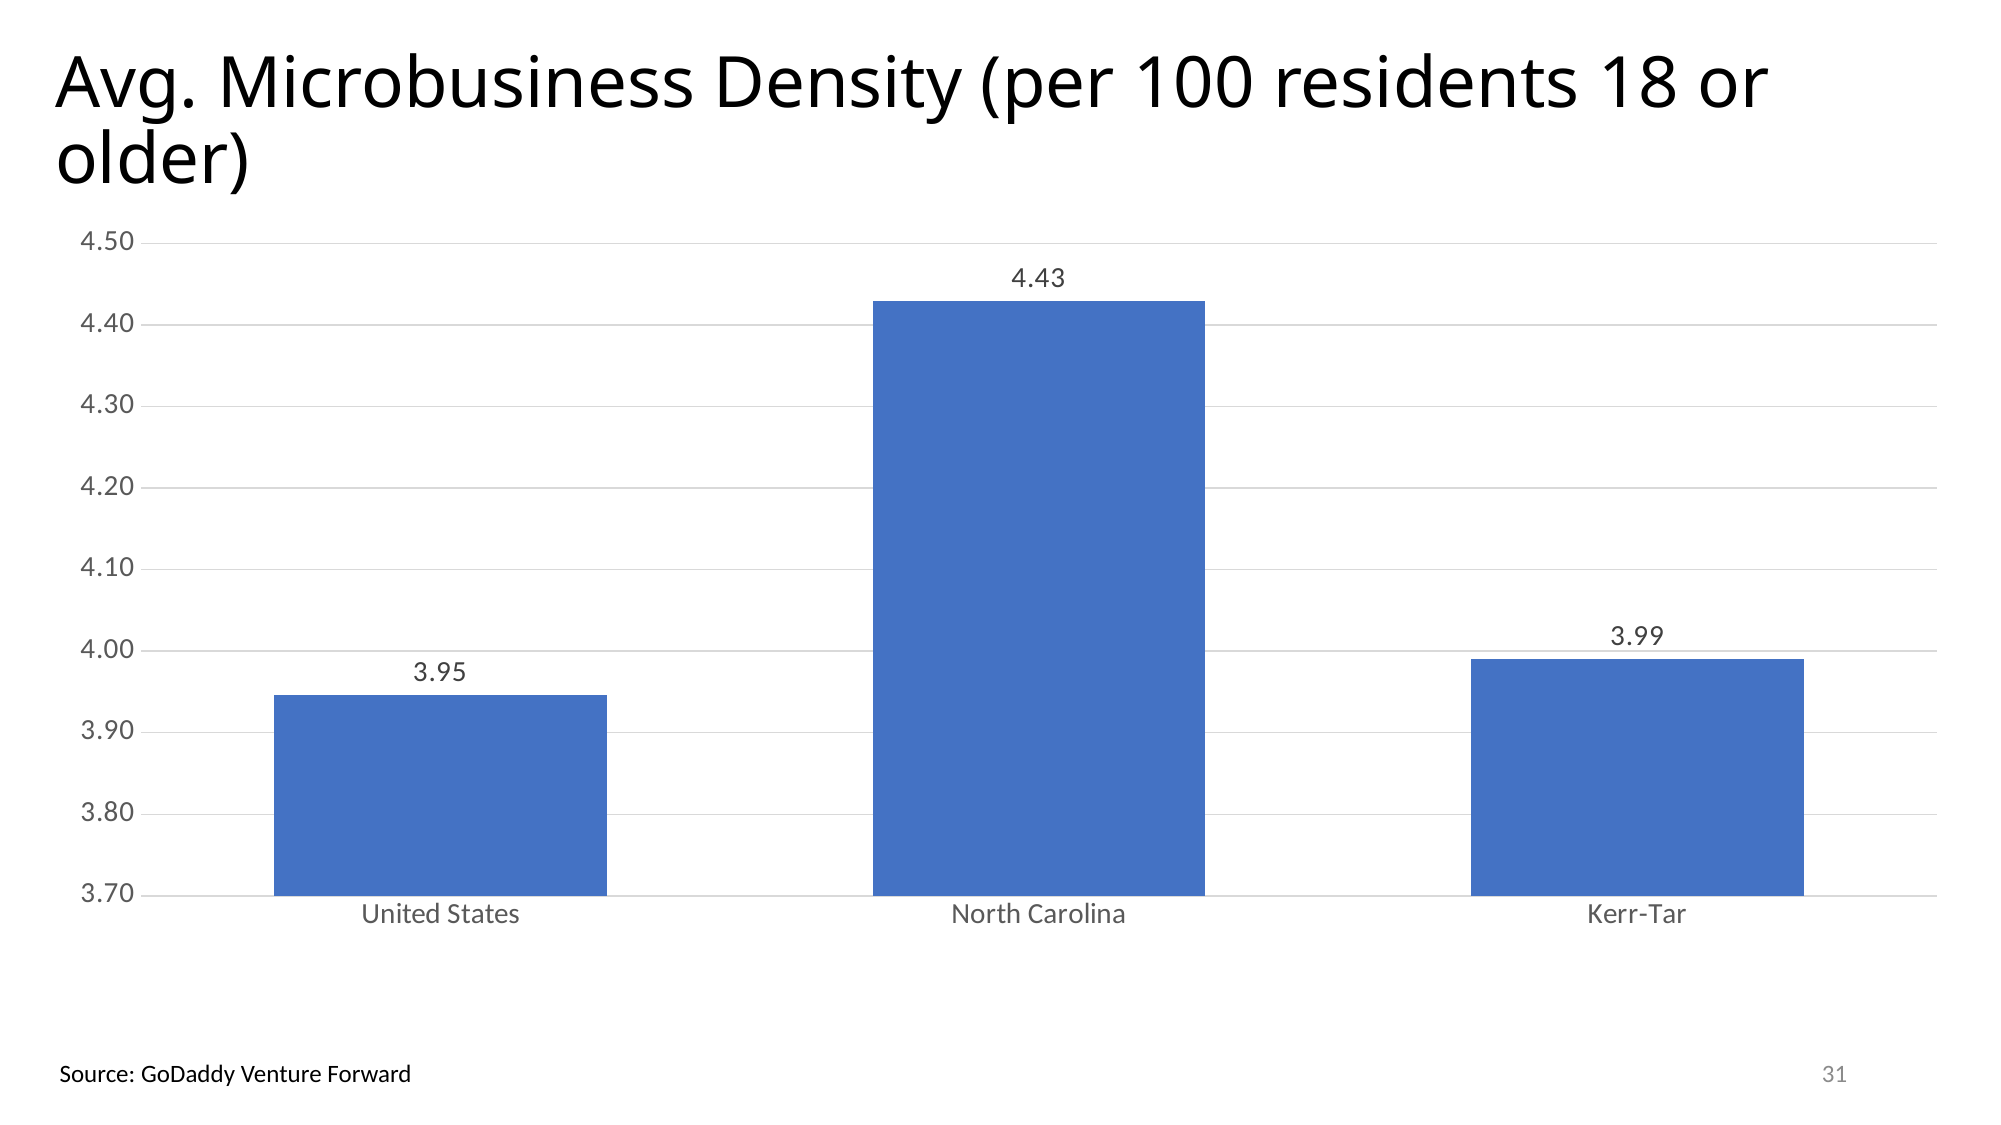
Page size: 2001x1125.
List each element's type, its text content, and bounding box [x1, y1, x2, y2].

chart [40, 214, 1960, 1026]
title Avg. Microbusiness Density (per 100 residents 18 or older) [40, 29, 1955, 214]
slide_number 31 [1412, 1042, 1863, 1103]
text_box Source: GoDaddy Venture Forward [44, 1049, 434, 1095]
